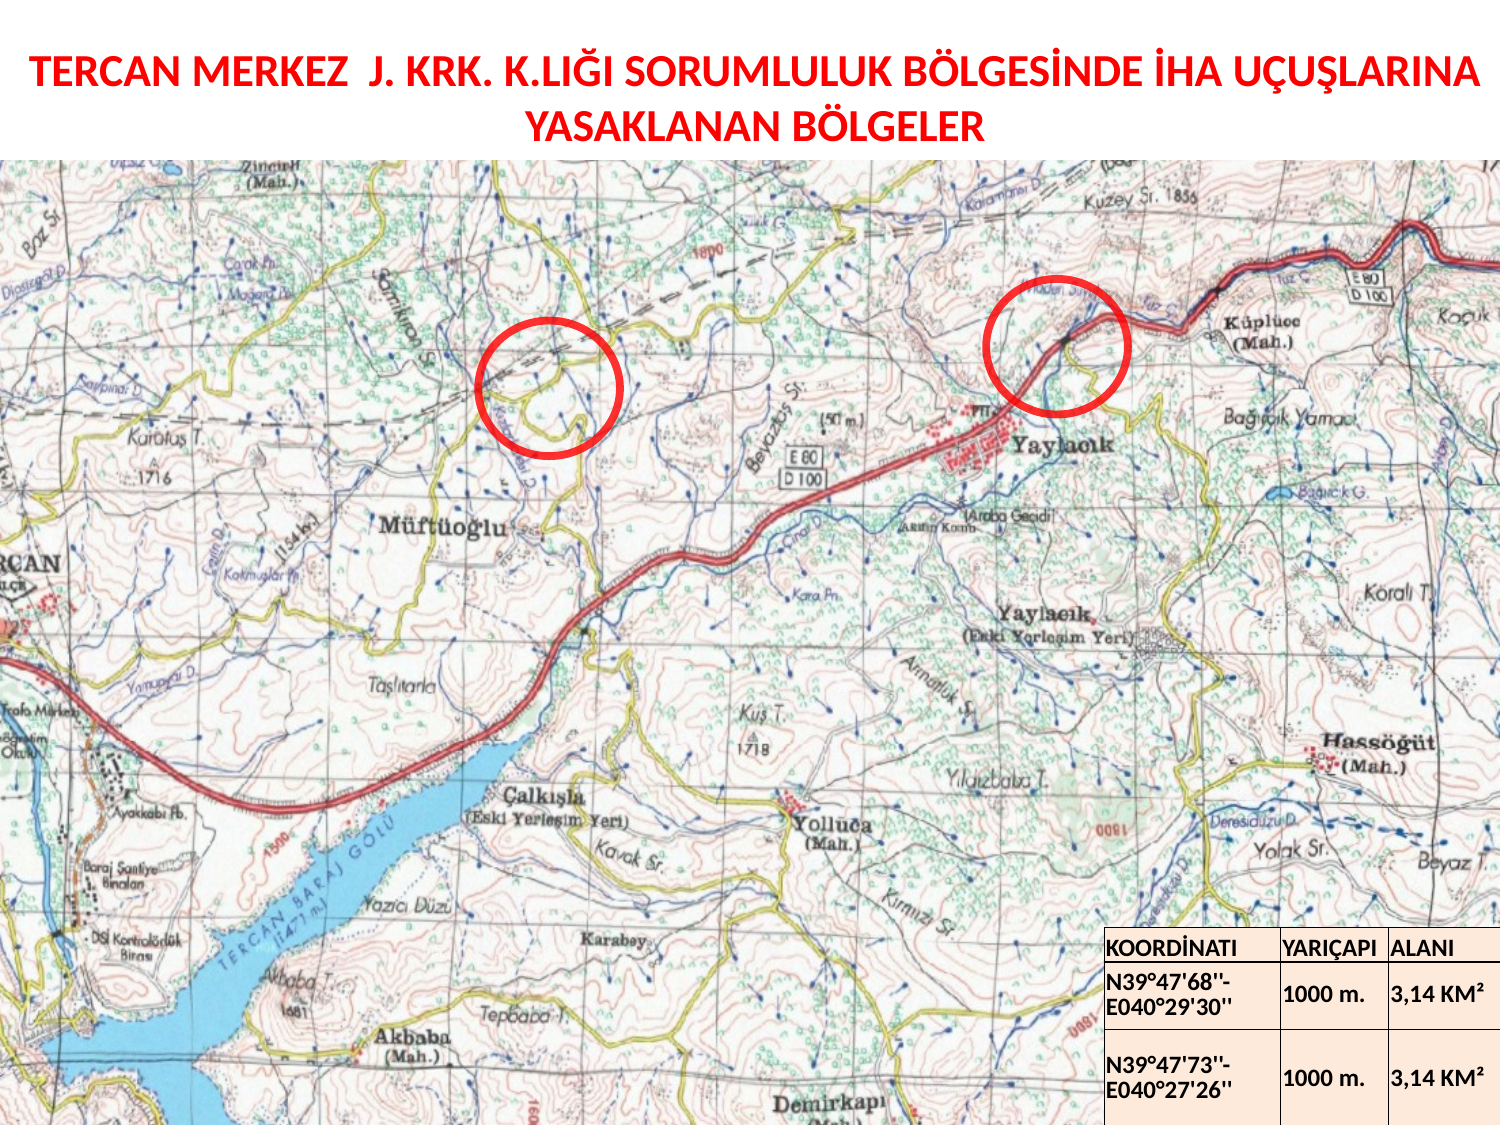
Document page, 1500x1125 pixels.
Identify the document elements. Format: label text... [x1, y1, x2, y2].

text_box TERCAN MERKEZ J. KRK. K.LIĞI SORUMLULUK BÖLGESİNDE İHA UÇUŞLARINA YASAKLANAN BÖLGELER [0, 30, 1500, 160]
picture [0, 160, 1500, 1125]
